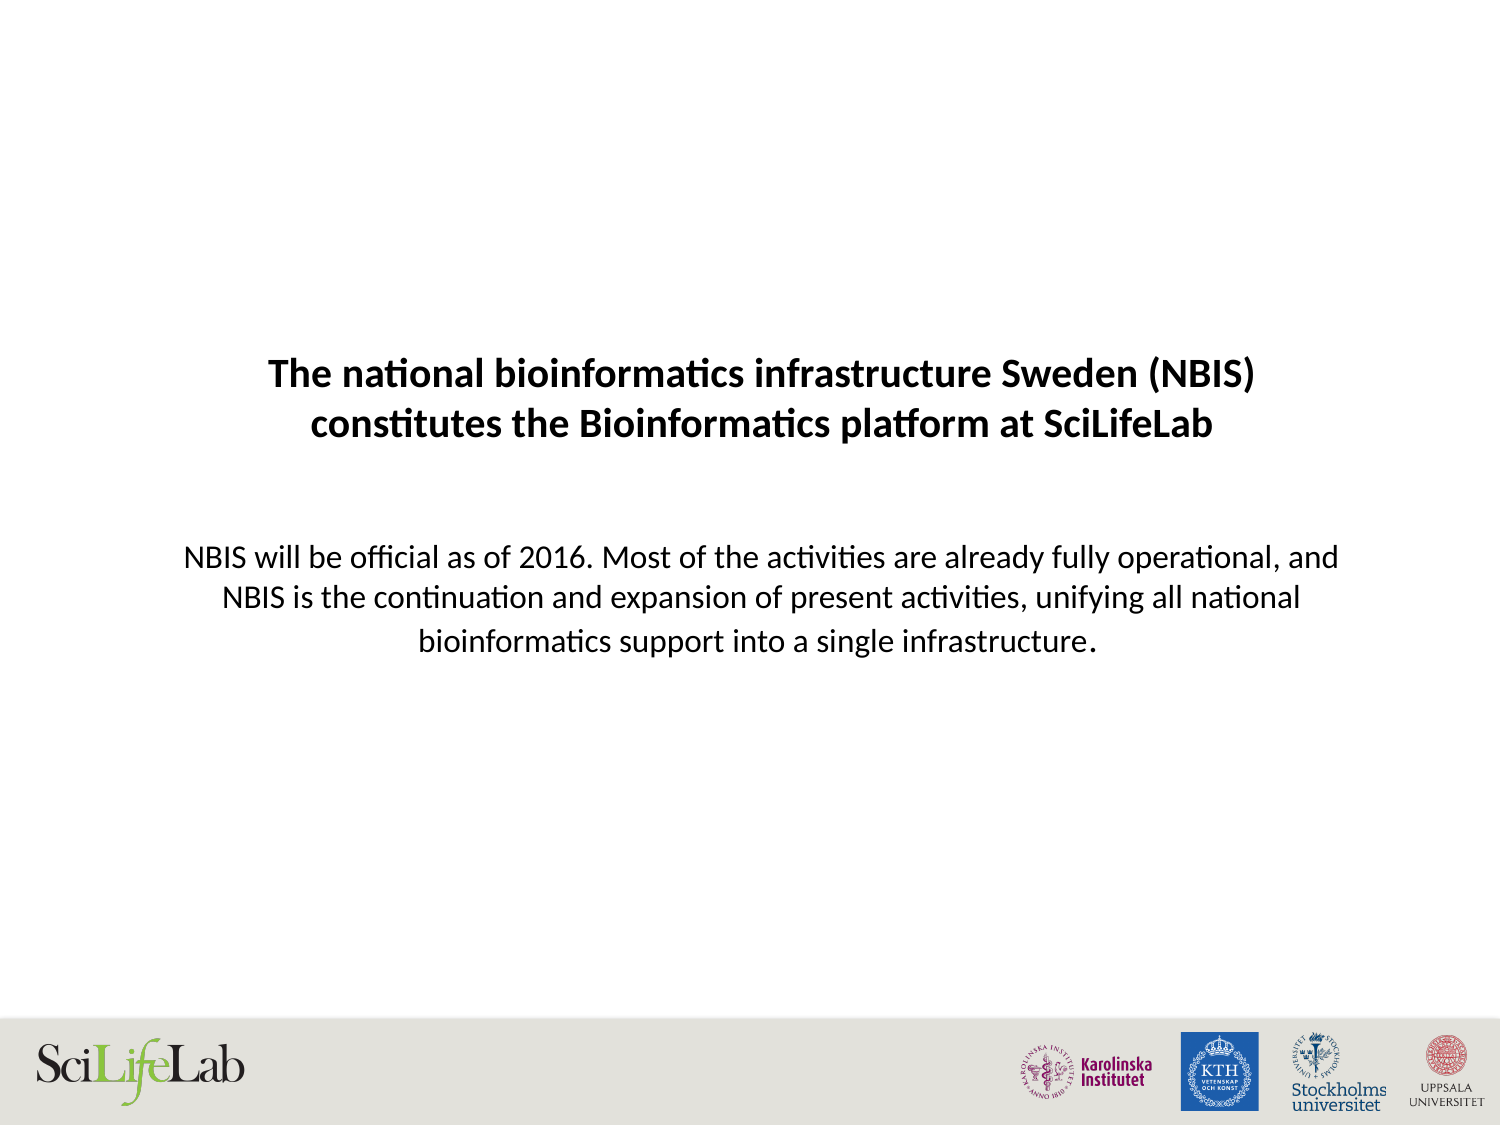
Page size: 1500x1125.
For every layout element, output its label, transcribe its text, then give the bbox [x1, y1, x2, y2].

text_box The national bioinformatics infrastructure Sweden (NBIS) constitutes the Bioinformatics platform at SciLifeLab NBIS will be official as of 2016. Most of the activities are already fully operational, and NBIS is the continuation and expansion of present activities, unifying all national bioinformatics support into a single infrastructure. [159, 338, 1365, 758]
